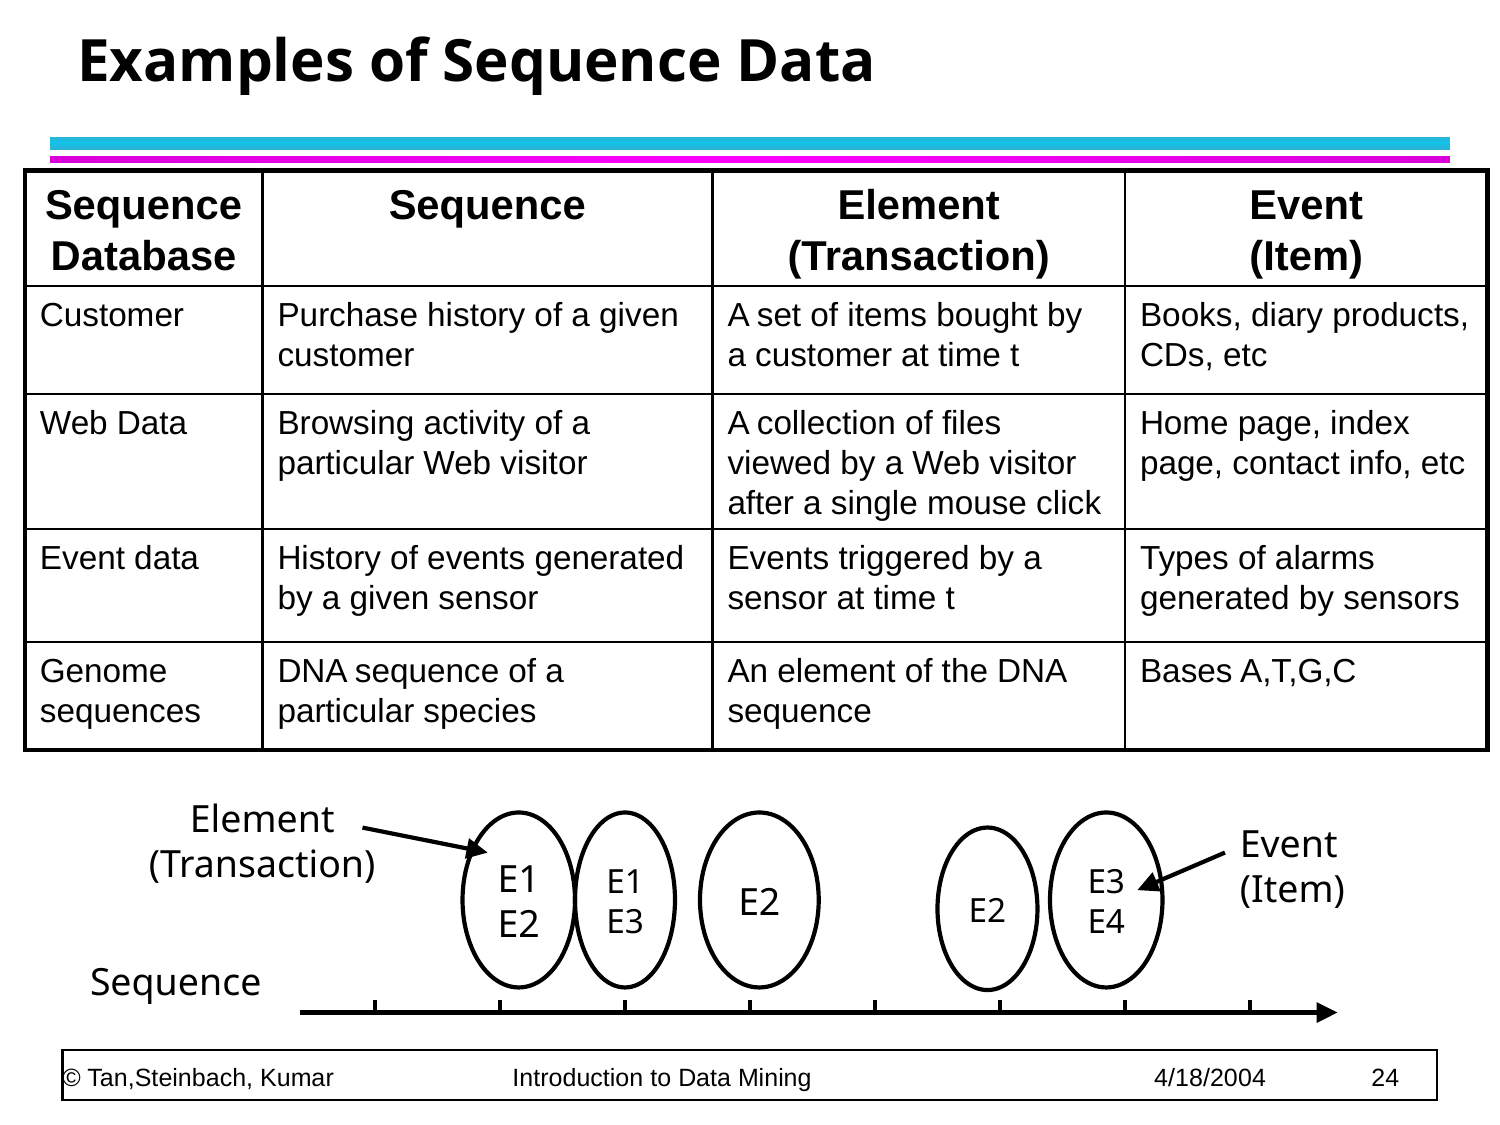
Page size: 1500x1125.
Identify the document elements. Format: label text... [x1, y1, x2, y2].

text_box Element (Transaction) [112, 787, 413, 903]
title Examples of Sequence Data [62, 12, 1421, 100]
text_box E3 E4 [1050, 812, 1163, 988]
text_box E2 [937, 827, 1038, 991]
text_box E2 [699, 812, 819, 988]
text_box Sequence [75, 949, 325, 1015]
text_box Event (Item) [1224, 812, 1388, 928]
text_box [362, 827, 488, 853]
text_box E1 E3 [575, 812, 676, 988]
text_box E1 E2 [462, 812, 575, 988]
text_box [1137, 852, 1226, 891]
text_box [24, 170, 1488, 751]
